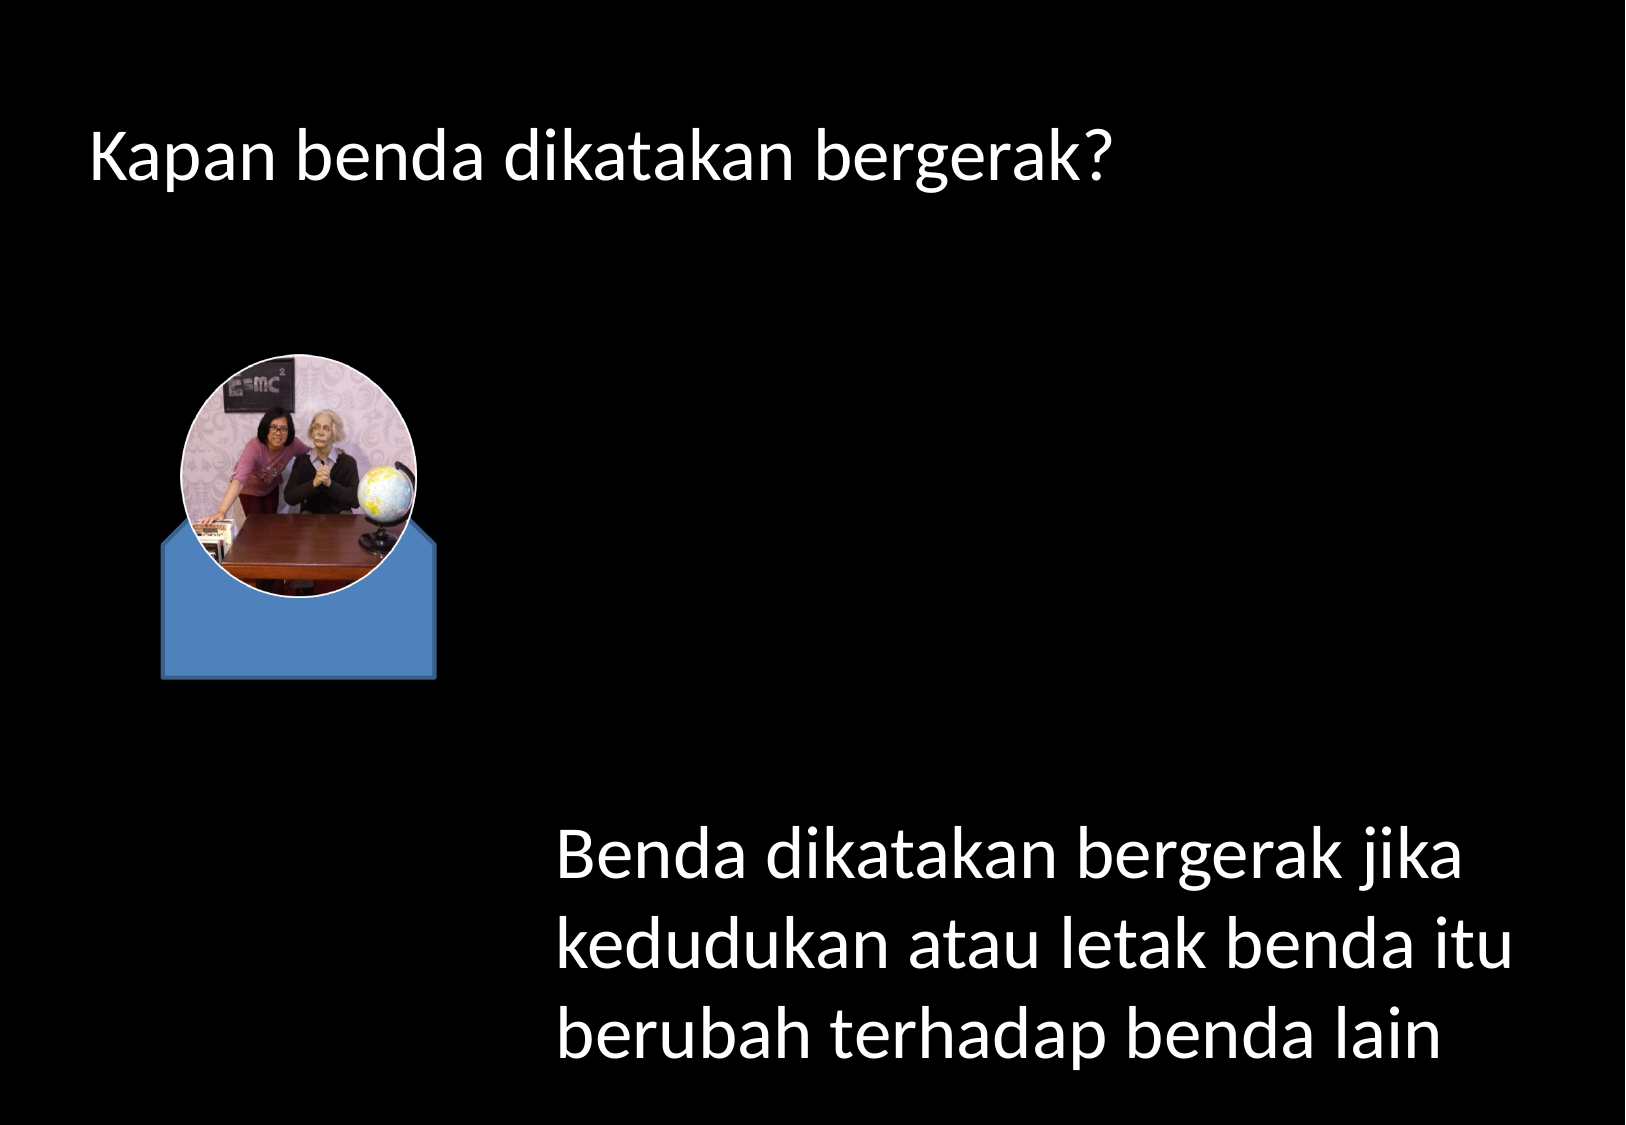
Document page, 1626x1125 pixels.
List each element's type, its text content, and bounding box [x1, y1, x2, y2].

picture [180, 354, 417, 599]
text_box Kapan benda dikatakan bergerak? [74, 98, 1132, 204]
text_box Benda dikatakan bergerak jika kedudukan atau letak benda itu berubah terhadap benda lain [540, 795, 1573, 1081]
text_box [160, 529, 437, 680]
